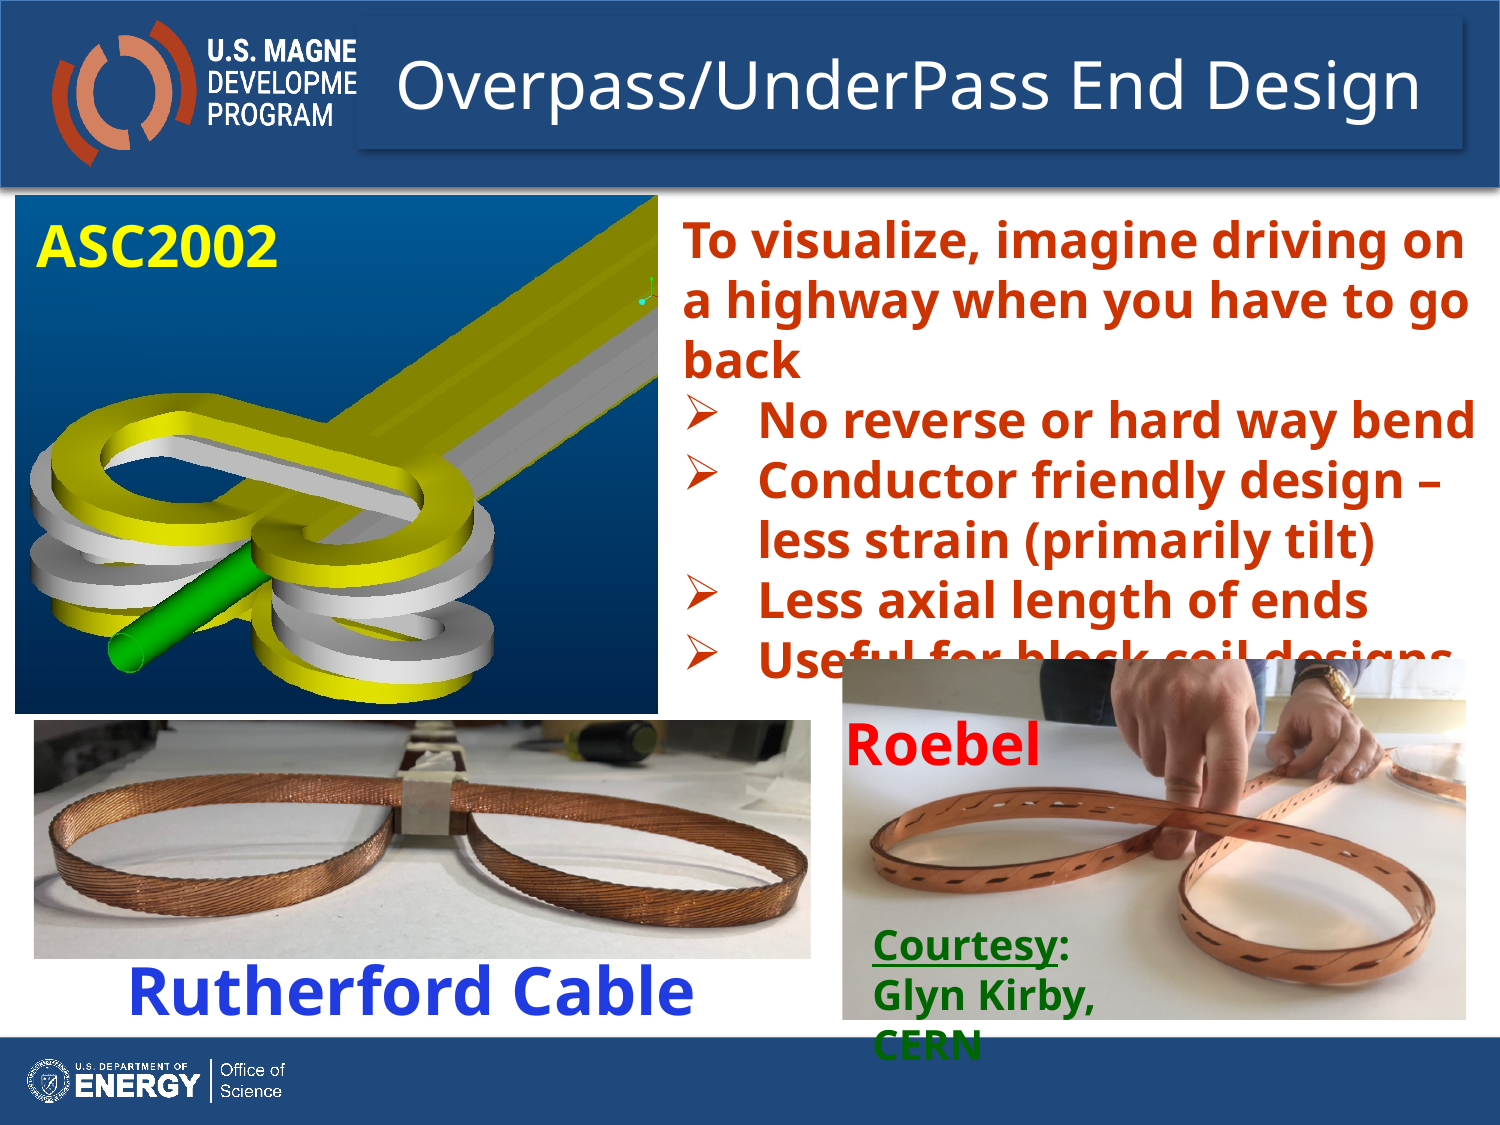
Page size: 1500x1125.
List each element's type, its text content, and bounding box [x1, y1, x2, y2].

text_box Courtesy: Glyn Kirby, CERN [857, 1029, 1233, 1077]
title Overpass/UnderPass End Design [356, 16, 1463, 149]
text_box Roebel [829, 699, 836, 785]
picture [52, 20, 392, 167]
picture [14, 194, 659, 714]
text_box To visualize, imagine driving on a highway when you have to go back No reverse or hard way bend Conductor friendly design – less strain (primarily tilt) Less axial length of ends Useful for block coil designs [667, 201, 1500, 697]
picture [27, 1059, 285, 1103]
picture [33, 719, 814, 959]
picture [841, 658, 1467, 1020]
text_box Rutherford Cable [111, 968, 712, 1037]
